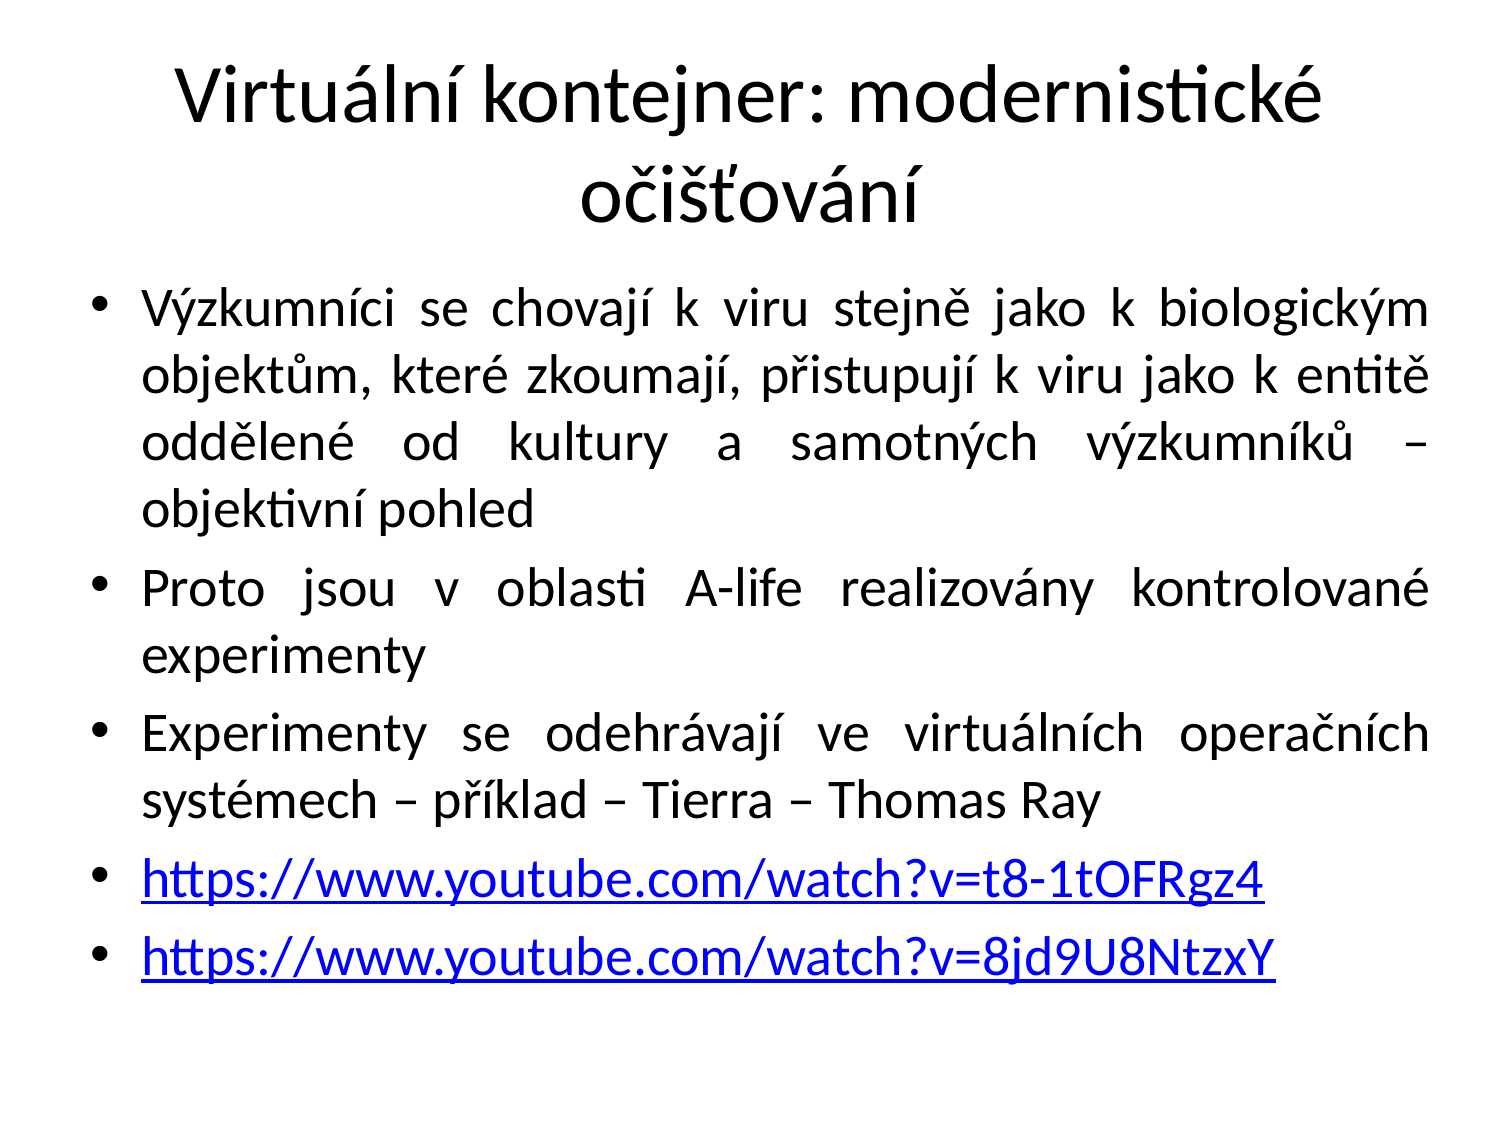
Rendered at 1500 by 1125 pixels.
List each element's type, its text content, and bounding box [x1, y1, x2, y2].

title Virtuální kontejner: modernistické očišťování [75, 45, 1425, 233]
list Výzkumníci se chovají k viru stejně jako k biologickým objektům, které zkoumají, přistupují k viru jako k entitě oddělené od kultury a samotných výzkumníků – objektivní pohled Proto jsou v oblasti A-life realizovány kontrolované experimenty Experimenty se odehrávají ve virtuálních operačních systémech – příklad – Tierra – Thomas Ray https://www.youtube.com/watch?v=t8-1tOFRgz4 https://www.youtube.com/watch?v=8jd9U8NtzxY [75, 262, 1447, 1005]
